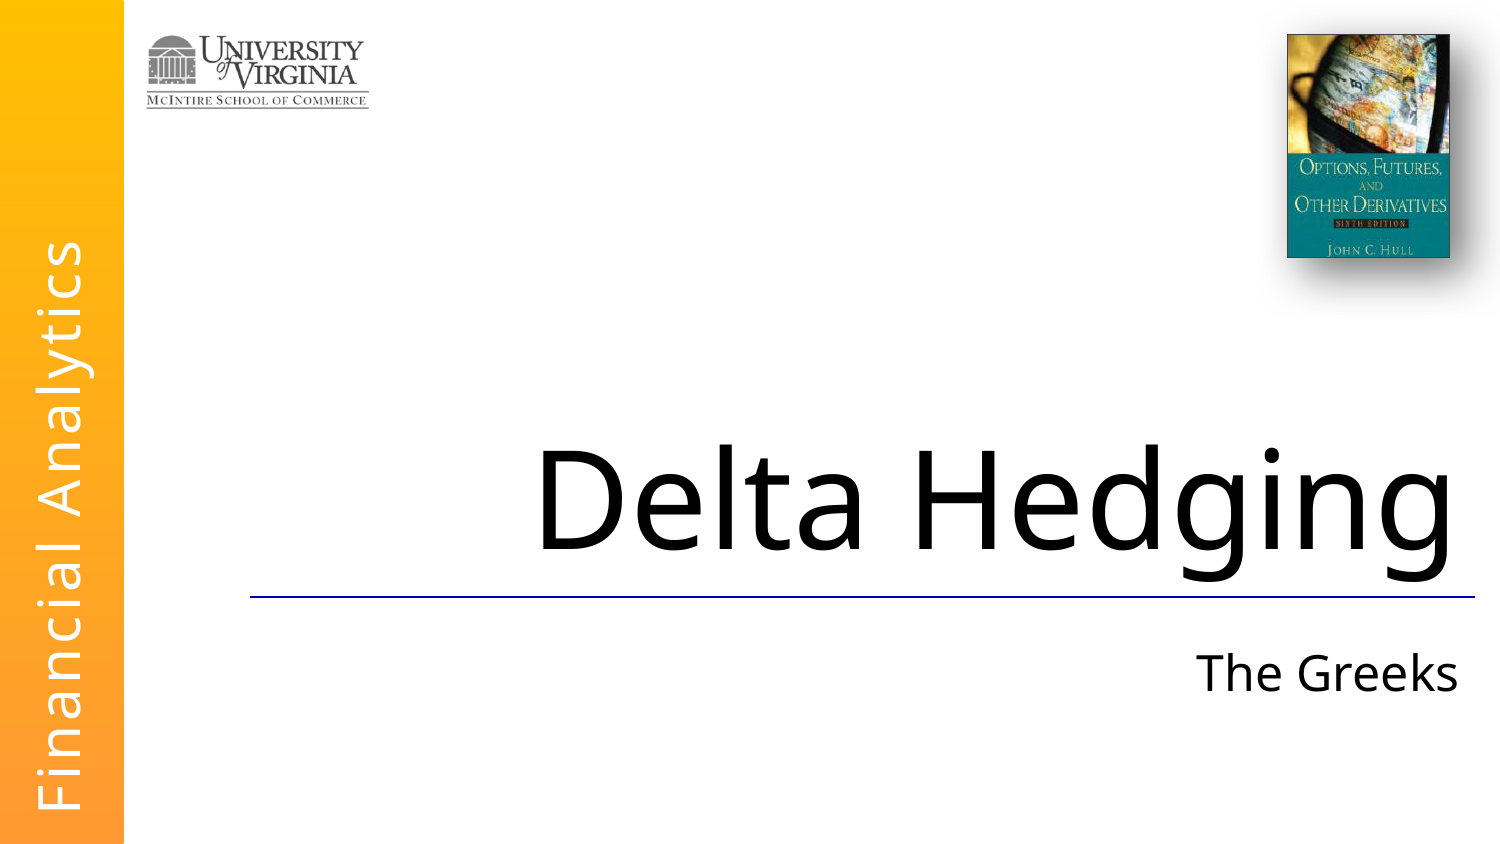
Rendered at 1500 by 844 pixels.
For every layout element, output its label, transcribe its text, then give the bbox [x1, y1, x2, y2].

title Delta Hedging [249, 234, 1475, 585]
picture [1287, 34, 1451, 258]
subtitle The Greeks [249, 634, 1475, 772]
